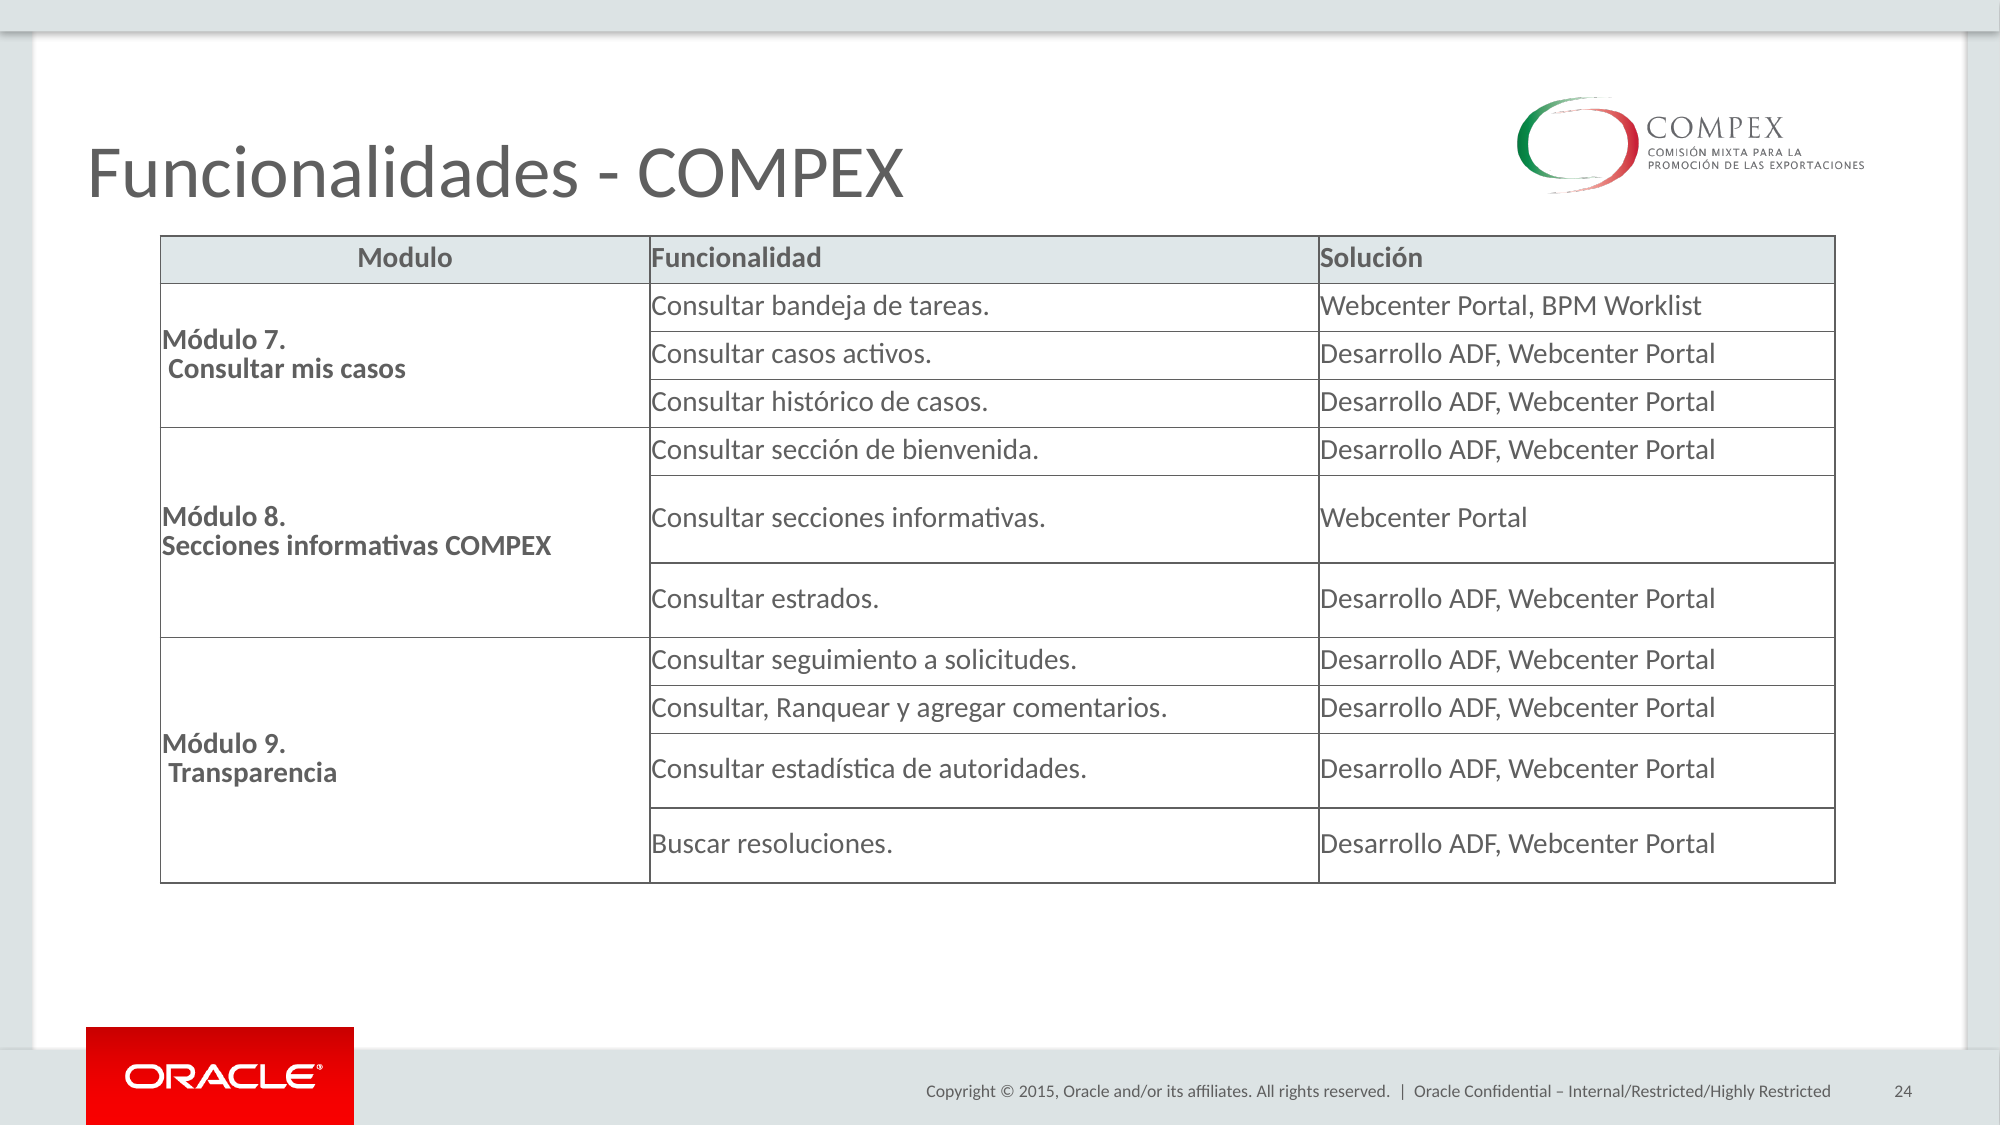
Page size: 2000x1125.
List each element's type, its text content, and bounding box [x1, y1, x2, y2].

table_header Funcionalidad [651, 237, 1318, 283]
table_header Solución [1320, 237, 1834, 283]
slide_number 24 [1849, 1075, 1913, 1106]
table_cell Consultar bandeja de tareas. [651, 284, 1318, 331]
table_cell Webcenter Portal [1320, 476, 1834, 562]
table_cell Desarrollo ADF, Webcenter Portal [1320, 332, 1834, 379]
title Funcionalidades - COMPEX [87, 66, 1913, 213]
table_cell Consultar, Ranquear y agregar comentarios. [651, 686, 1318, 733]
table_cell Desarrollo ADF, Webcenter Portal [1320, 428, 1834, 475]
table_cell Consultar seguimiento a solicitudes. [651, 638, 1318, 685]
table_cell Desarrollo ADF, Webcenter Portal [1320, 638, 1834, 685]
table_cell Consultar histórico de casos. [651, 380, 1318, 427]
table_cell Consultar estadística de autoridades. [651, 734, 1318, 807]
table_cell Webcenter Portal, BPM Worklist [1320, 284, 1834, 331]
table_cell Desarrollo ADF, Webcenter Portal [1320, 809, 1834, 882]
picture [86, 1027, 354, 1125]
table_cell Módulo 8. Secciones informativas COMPEX [161, 428, 649, 637]
table_cell Buscar resoluciones. [651, 809, 1318, 882]
footer Oracle Confidential – Internal/Restricted/Highly Restricted [1414, 1075, 1849, 1106]
picture [1486, 89, 1888, 201]
table_cell Desarrollo ADF, Webcenter Portal [1320, 686, 1834, 733]
table_cell Consultar casos activos. [651, 332, 1318, 379]
table_cell Consultar secciones informativas. [651, 476, 1318, 562]
table_cell Módulo 7. Consultar mis casos [161, 284, 649, 427]
table_cell Desarrollo ADF, Webcenter Portal [1320, 380, 1834, 427]
table_cell Consultar sección de bienvenida. [651, 428, 1318, 475]
table_cell Desarrollo ADF, Webcenter Portal [1320, 734, 1834, 807]
table_cell Consultar estrados. [651, 564, 1318, 637]
table_cell Desarrollo ADF, Webcenter Portal [1320, 564, 1834, 637]
table_cell Módulo 9. Transparencia [161, 638, 649, 882]
table_header Modulo [161, 237, 649, 283]
